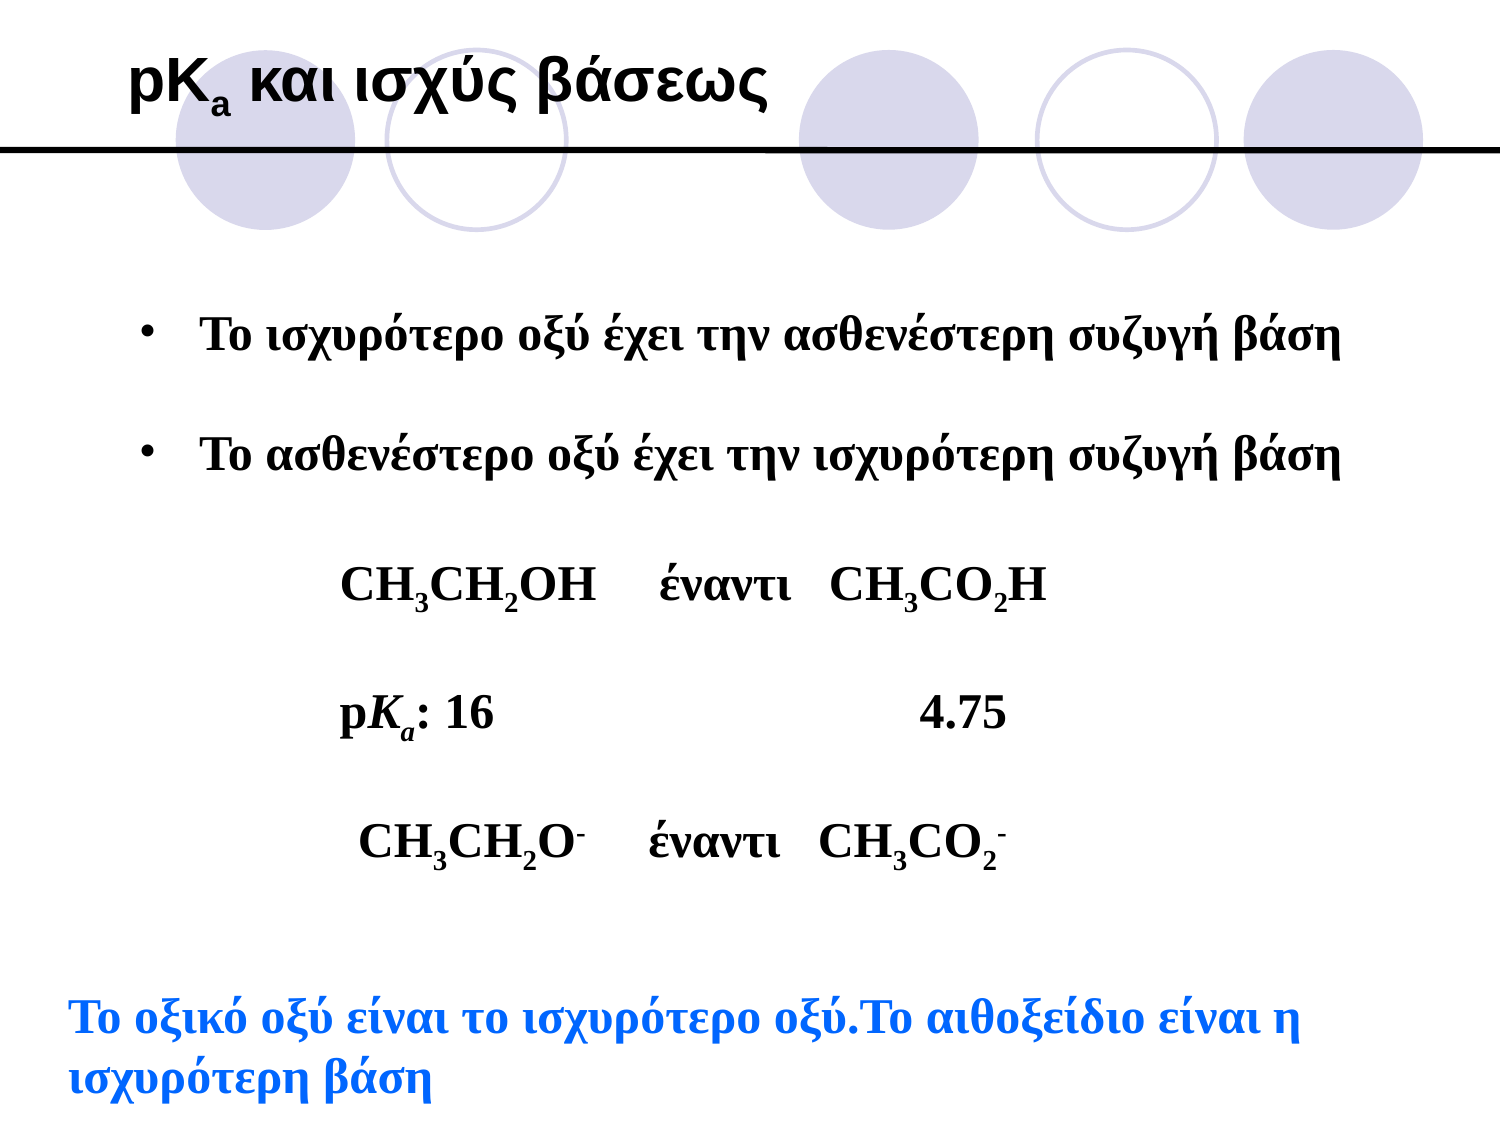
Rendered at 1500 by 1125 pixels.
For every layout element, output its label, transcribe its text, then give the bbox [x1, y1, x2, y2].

text_box Το ισχυρότερο οξύ έχει την ασθενέστερη συζυγή βάση Το ασθενέστερο οξύ έχει την ισχυρότερη συζυγή βάση [123, 292, 1453, 488]
text_box pKa και ισχύς βάσεως [112, 24, 1388, 138]
text_box Το οξικό οξύ είναι το ισχυρότερο οξύ.Το αιθοξείδιο είναι η ισχυρότερη βάση [53, 976, 1500, 1112]
text_box CH3CH2OH έναντι CH3CO2H pKa: 16 4.75 [324, 542, 1062, 755]
text_box CH3CH2O- έναντι CH3CO2- [343, 799, 1022, 884]
